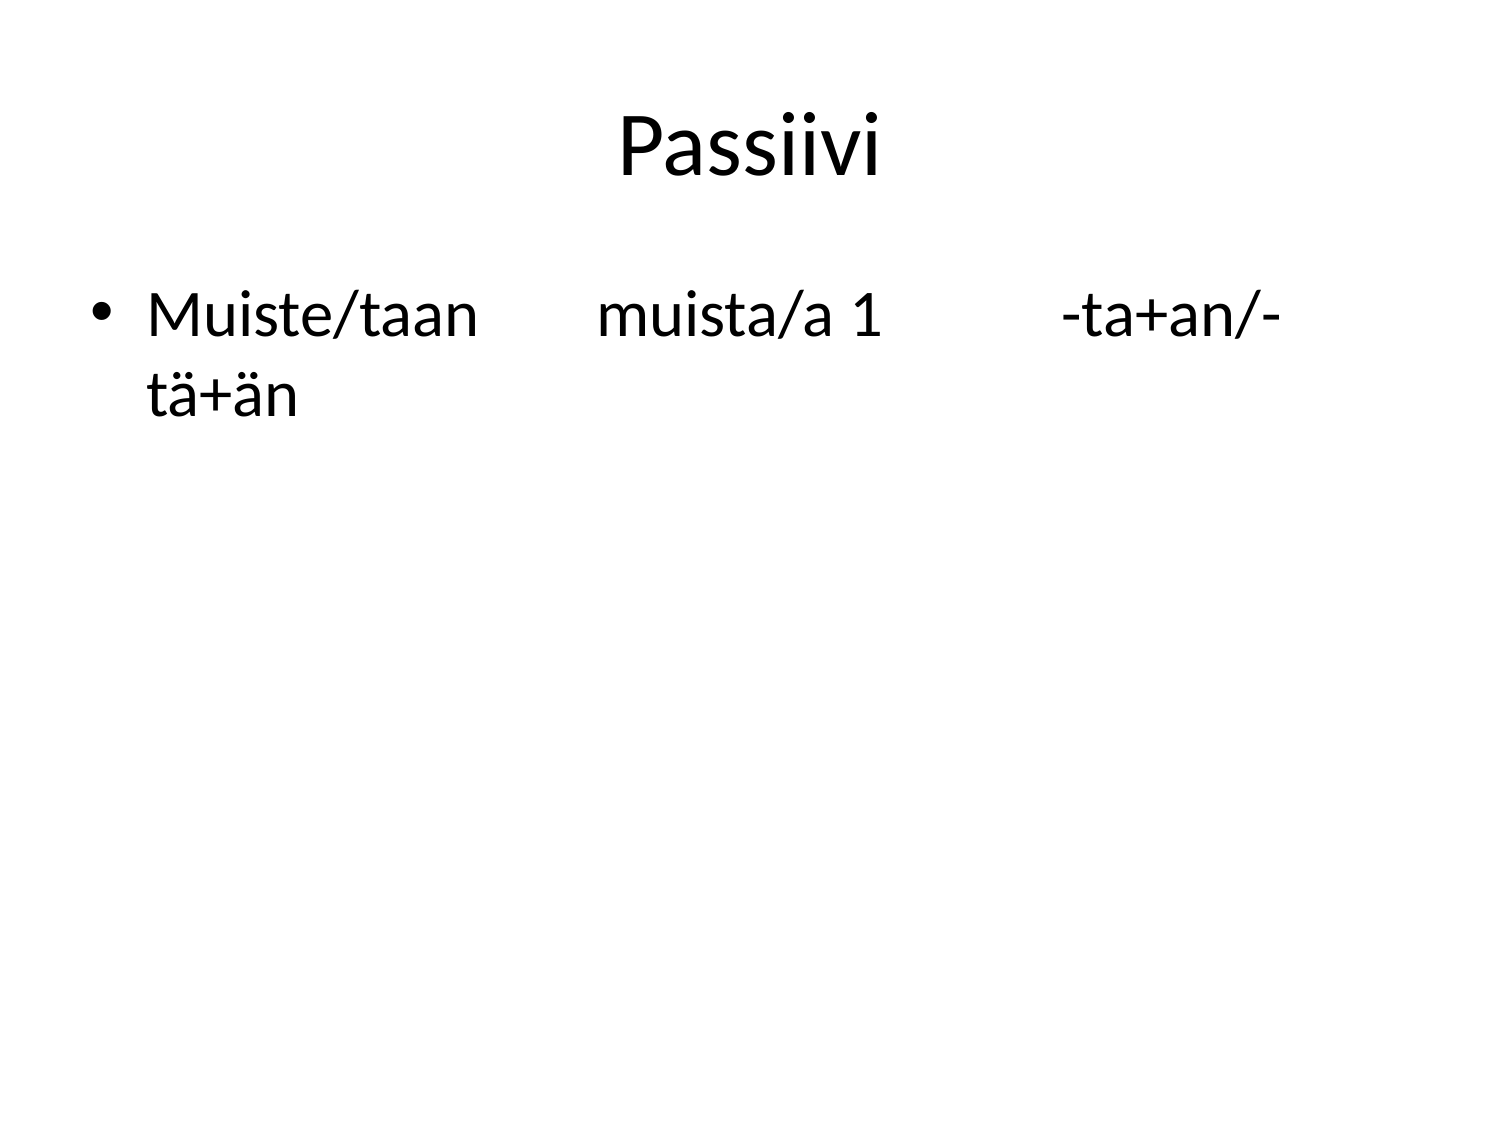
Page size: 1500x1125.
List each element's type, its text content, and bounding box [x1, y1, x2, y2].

title Passiivi [75, 45, 1425, 233]
list Muiste/taan muista/a 1 -ta+an/-tä+än [75, 262, 1425, 1005]
